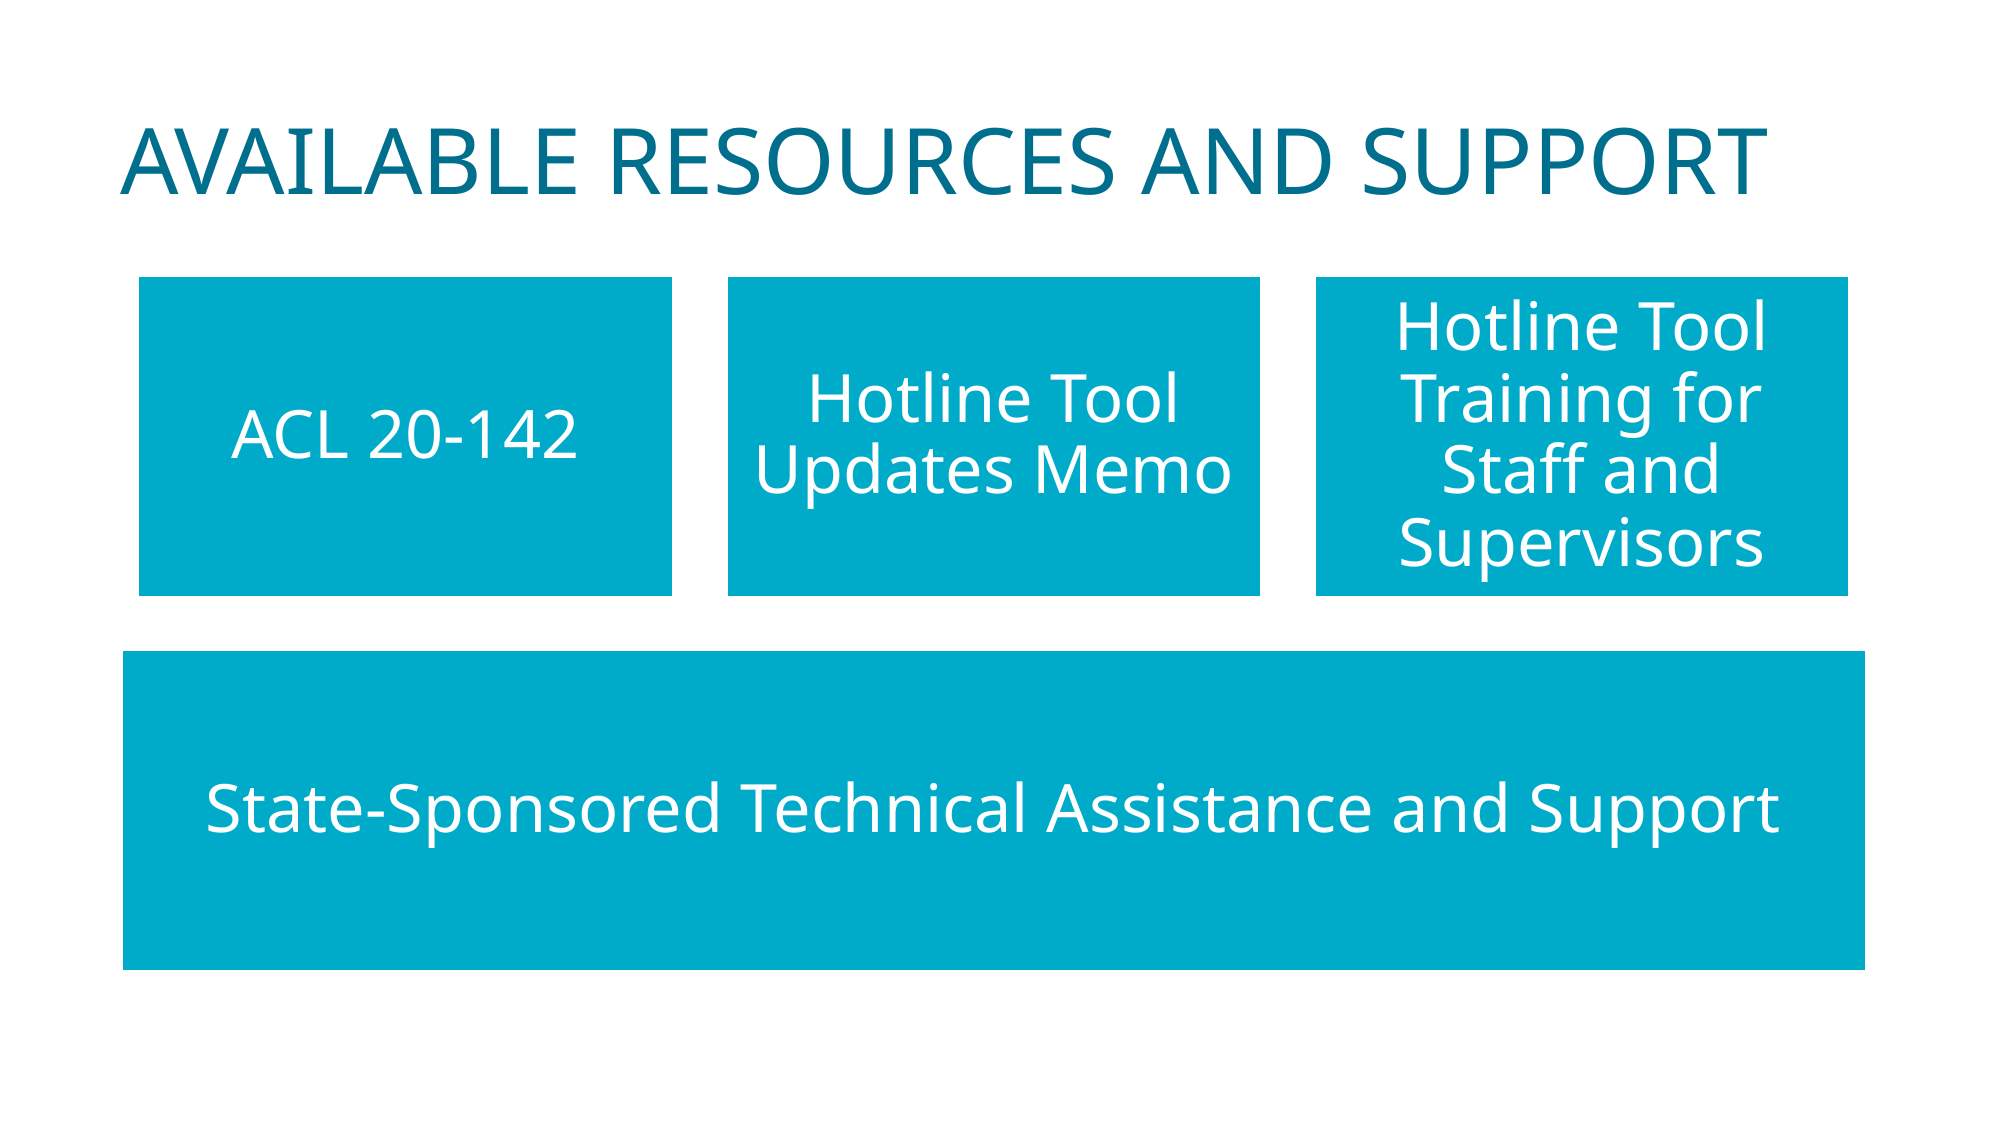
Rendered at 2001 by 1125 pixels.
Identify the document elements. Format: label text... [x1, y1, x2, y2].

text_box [120, 274, 1868, 973]
title AVAILABLE RESOURCES AND SUPPORT [104, 59, 1893, 270]
